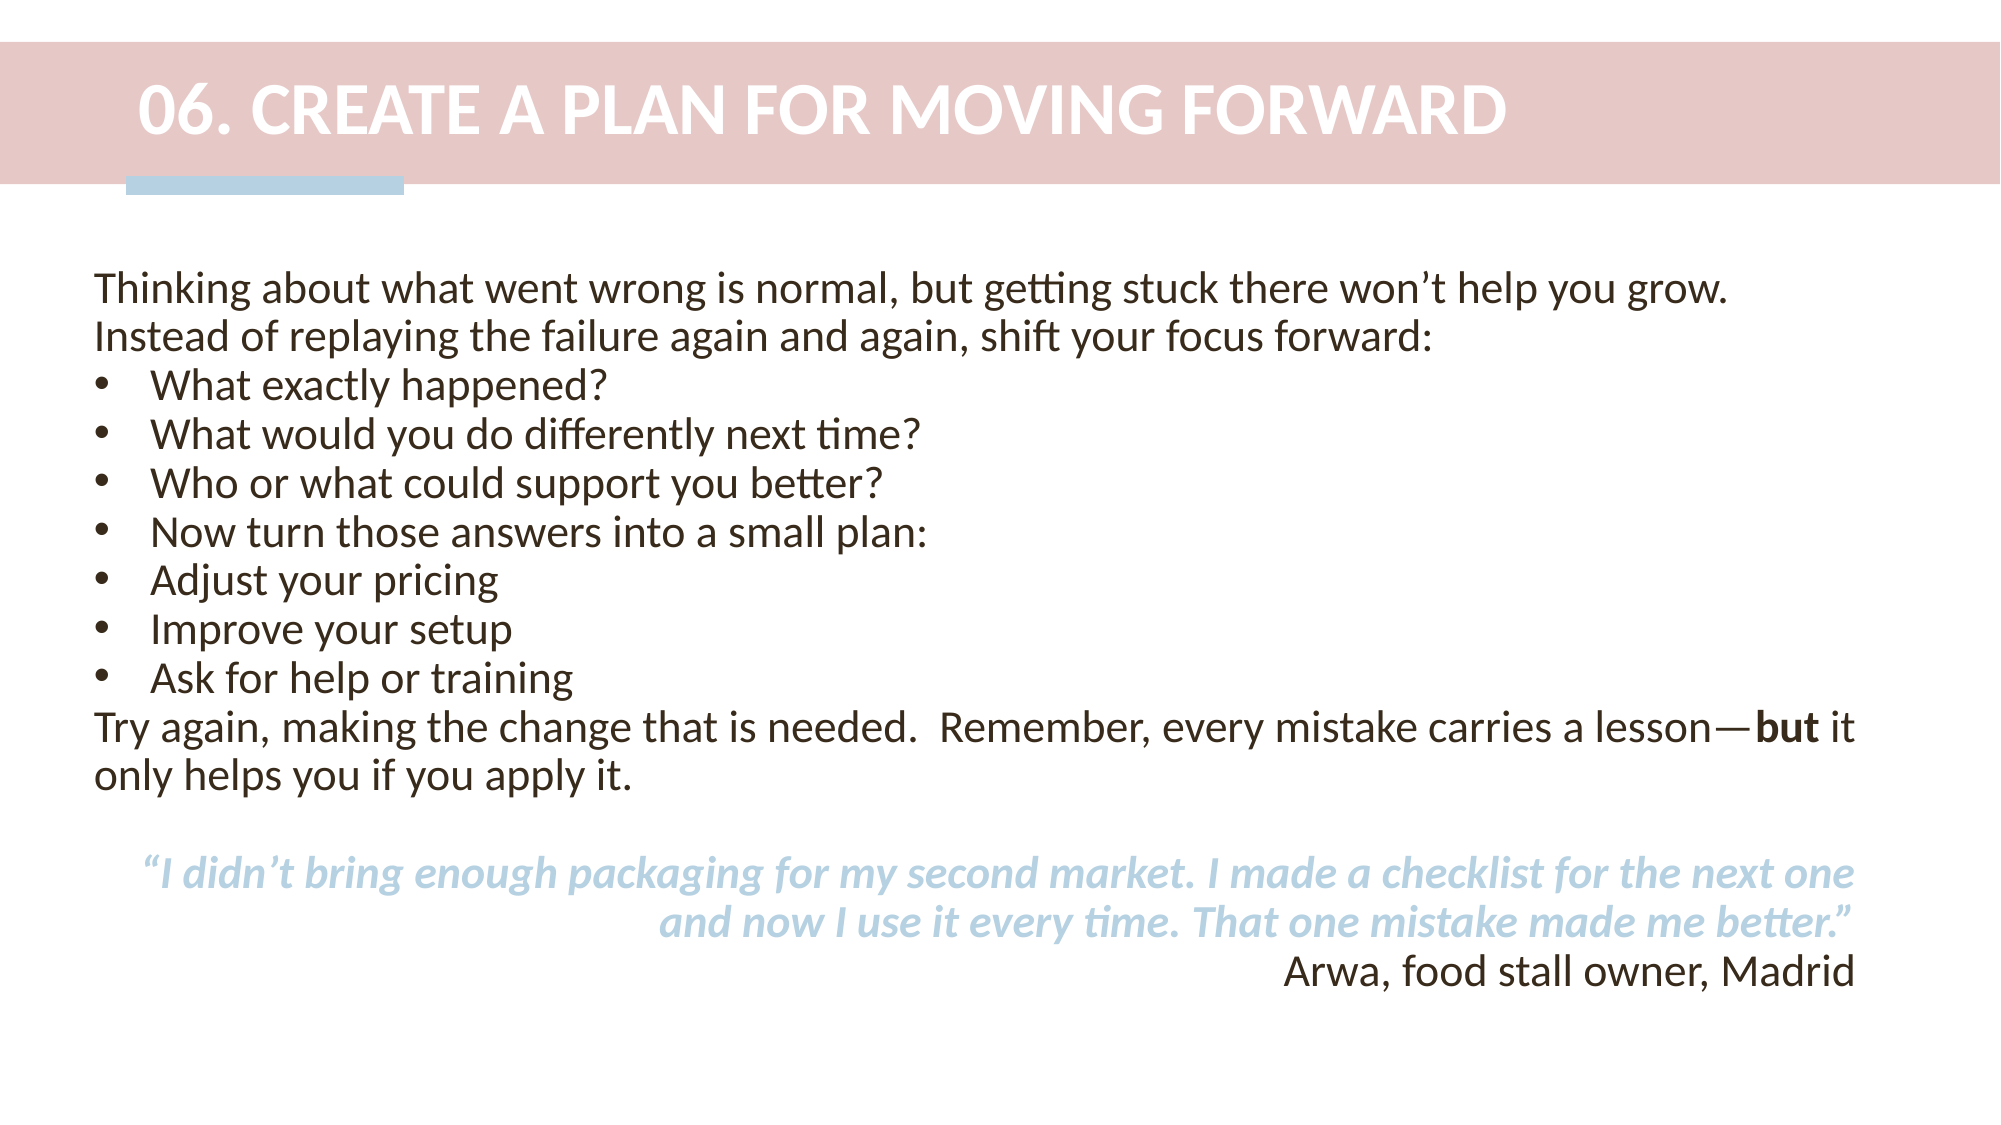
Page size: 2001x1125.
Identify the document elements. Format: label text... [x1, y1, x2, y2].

list 06. CREATE A PLAN FOR MOVING FORWARD [123, 51, 2000, 170]
list Thinking about what went wrong is normal, but getting stuck there won’t help you grow. Instead of replaying the failure again and again, shift your focus forward: What exactly happened? What would you do differently next time? Who or what could support you better? Now turn those answers into a small plan: Adjust your pricing Improve your setup Ask for help or training Try again, making the change that is needed. Remember, every mistake carries a lesson—but it only helps you if you apply it. “I didn’t bring enough packaging for my second market. I made a checklist for the next one and now I use it every time. That one mistake made me better.” Arwa, food stall owner, Madrid [78, 256, 1872, 981]
